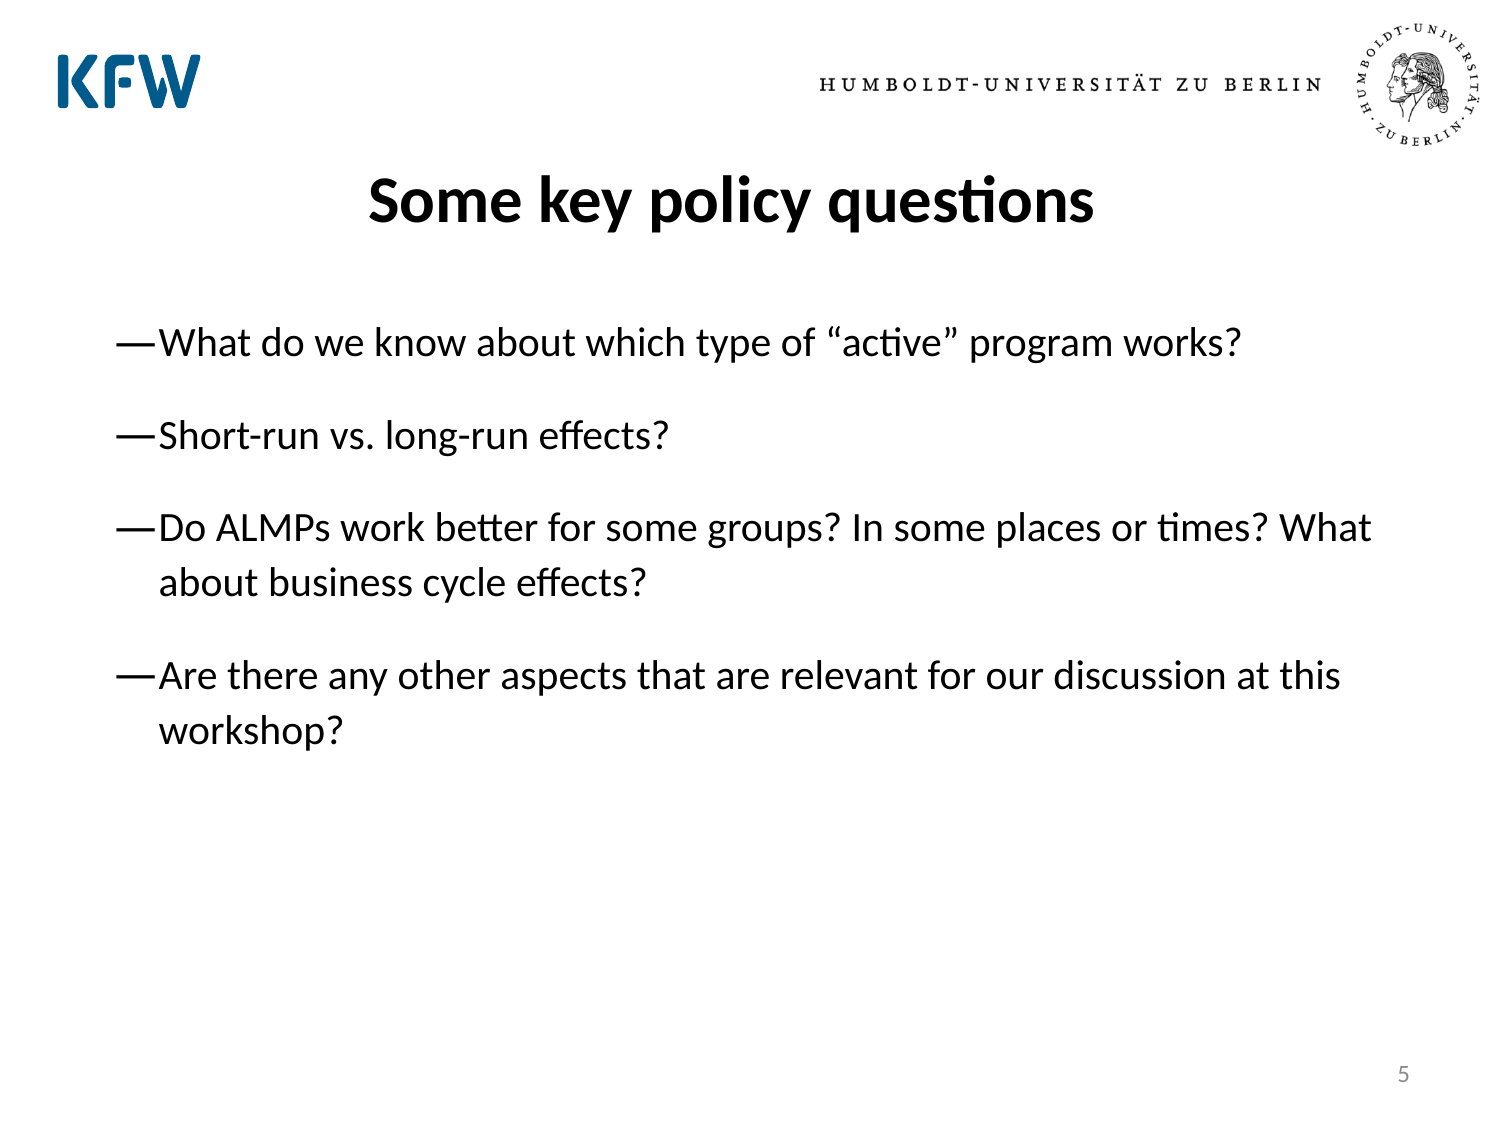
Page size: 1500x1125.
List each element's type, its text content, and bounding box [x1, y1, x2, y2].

text_box Some key policy questions [88, 148, 1376, 266]
slide_number 5 [1074, 1042, 1425, 1103]
text_box What do we know about which type of “active” program works? Short-run vs. long-run effects? Do ALMPs work better for some groups? In some places or times? What about business cycle effects? Are there any other aspects that are relevant for our discussion at this workshop? [100, 302, 1388, 853]
picture [820, 18, 1483, 151]
